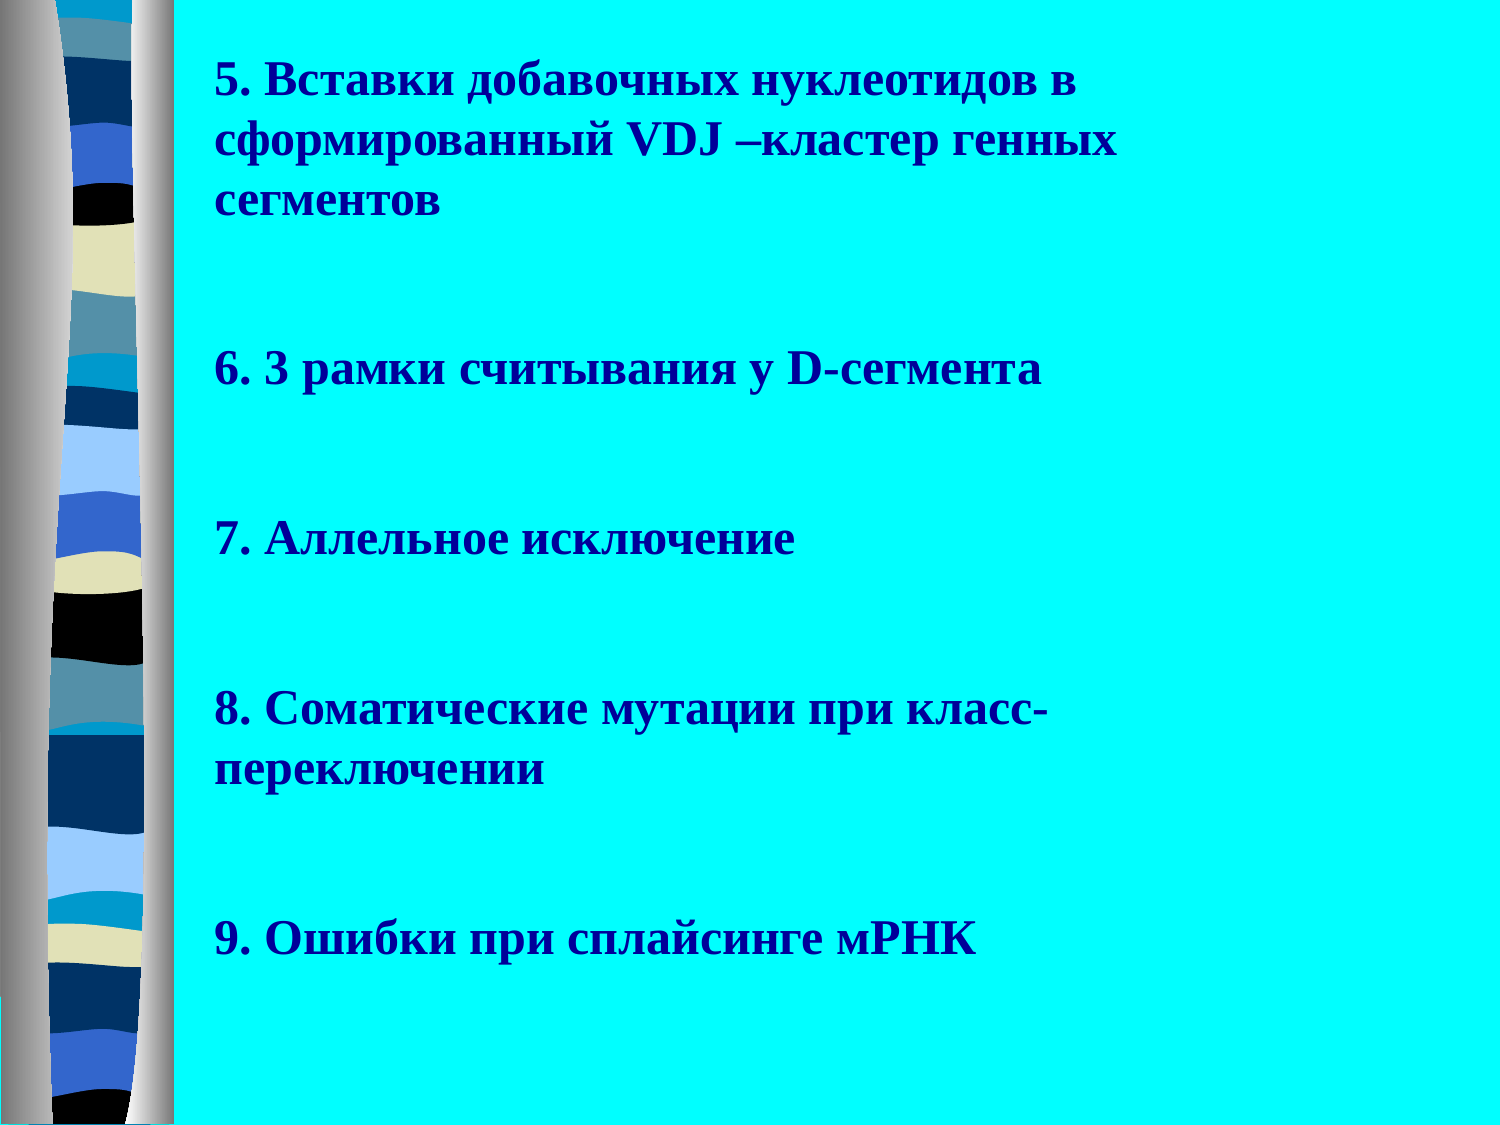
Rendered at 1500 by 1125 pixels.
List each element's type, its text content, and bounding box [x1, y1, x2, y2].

text_box 5. Вставки добавочных нуклеотидов в сформированный VDJ –кластер генных сегментов 6. 3 рамки считывания у D-сегмента 7. Аллельное исключение 8. Соматические мутации при класс-переключении 9. Ошибки при сплайсинге мРНК [200, 37, 1363, 1058]
